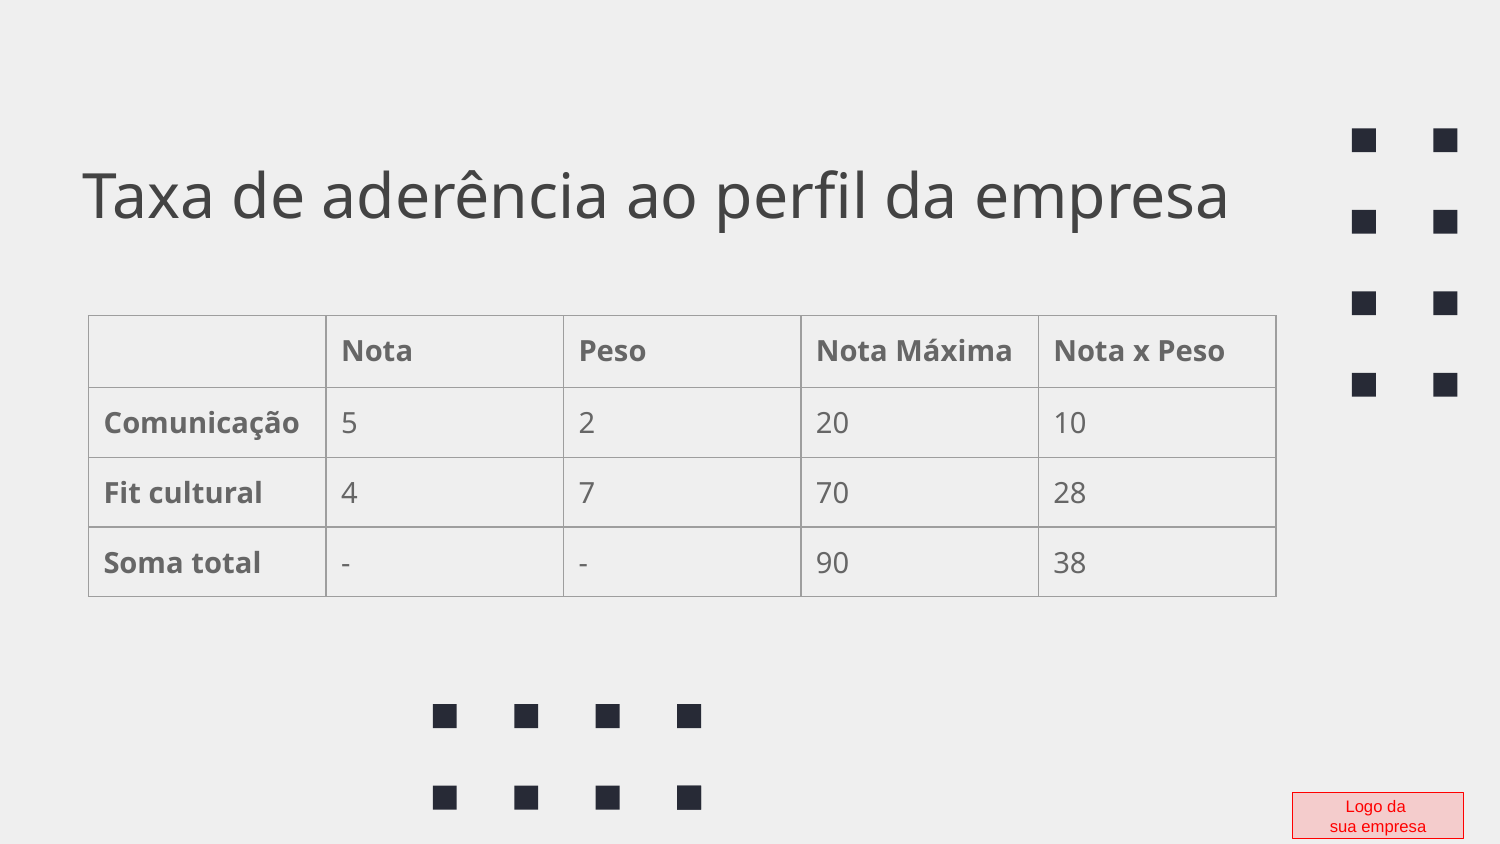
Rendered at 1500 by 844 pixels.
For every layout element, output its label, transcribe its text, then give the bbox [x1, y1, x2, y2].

table_cell - [327, 528, 563, 596]
table_cell 20 [802, 388, 1038, 457]
table_cell 28 [1039, 458, 1275, 526]
table_header Nota [327, 316, 563, 387]
table_cell 4 [327, 458, 563, 526]
table_header Nota Máxima [802, 316, 1038, 387]
table_cell Soma total [89, 528, 325, 596]
table_header [89, 316, 325, 387]
text_box Logo da sua empresa [1292, 792, 1464, 839]
table_cell 7 [564, 458, 800, 526]
table_cell 10 [1039, 388, 1275, 457]
table_cell 5 [327, 388, 563, 457]
table_cell 38 [1039, 528, 1275, 596]
text_box Taxa de aderência ao perfil da empresa [67, 149, 1256, 280]
table_cell Comunicação [89, 388, 325, 457]
table_cell Fit cultural [89, 458, 325, 526]
table_header Peso [564, 316, 800, 387]
table_cell 90 [802, 528, 1038, 596]
table_cell 70 [802, 458, 1038, 526]
table_header Nota x Peso [1039, 316, 1275, 387]
table_cell - [564, 528, 800, 596]
table_cell 2 [564, 388, 800, 457]
